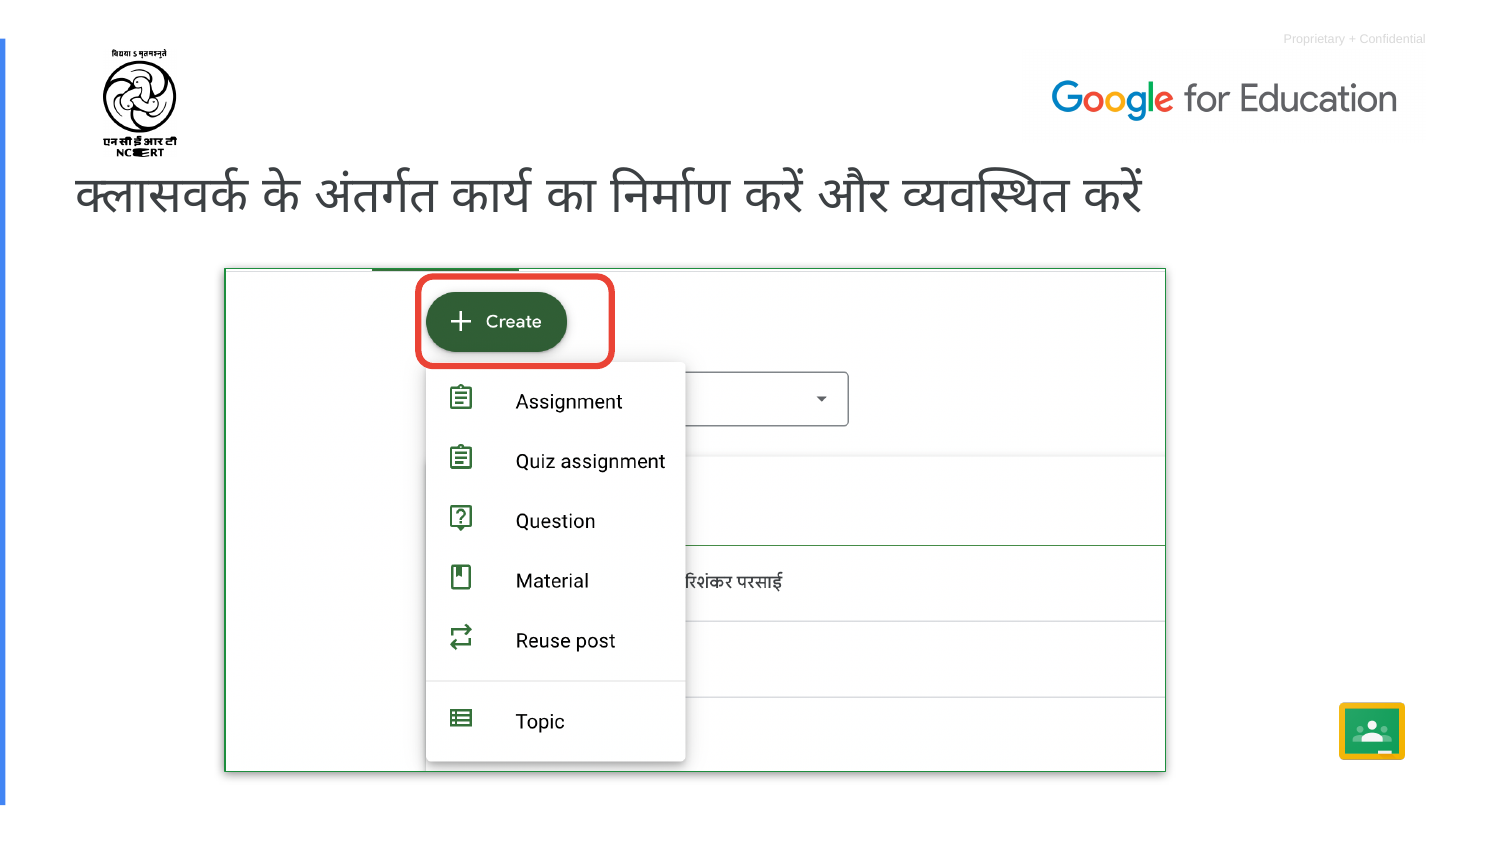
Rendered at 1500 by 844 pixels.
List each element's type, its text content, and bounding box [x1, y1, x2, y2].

title क्लासवर्क के अंतर्गत कार्य का निर्माण करें और व्यवस्थित करें [75, 162, 1447, 247]
picture [103, 49, 177, 157]
picture [225, 268, 1166, 772]
picture [1022, 49, 1426, 143]
picture [1335, 695, 1408, 768]
